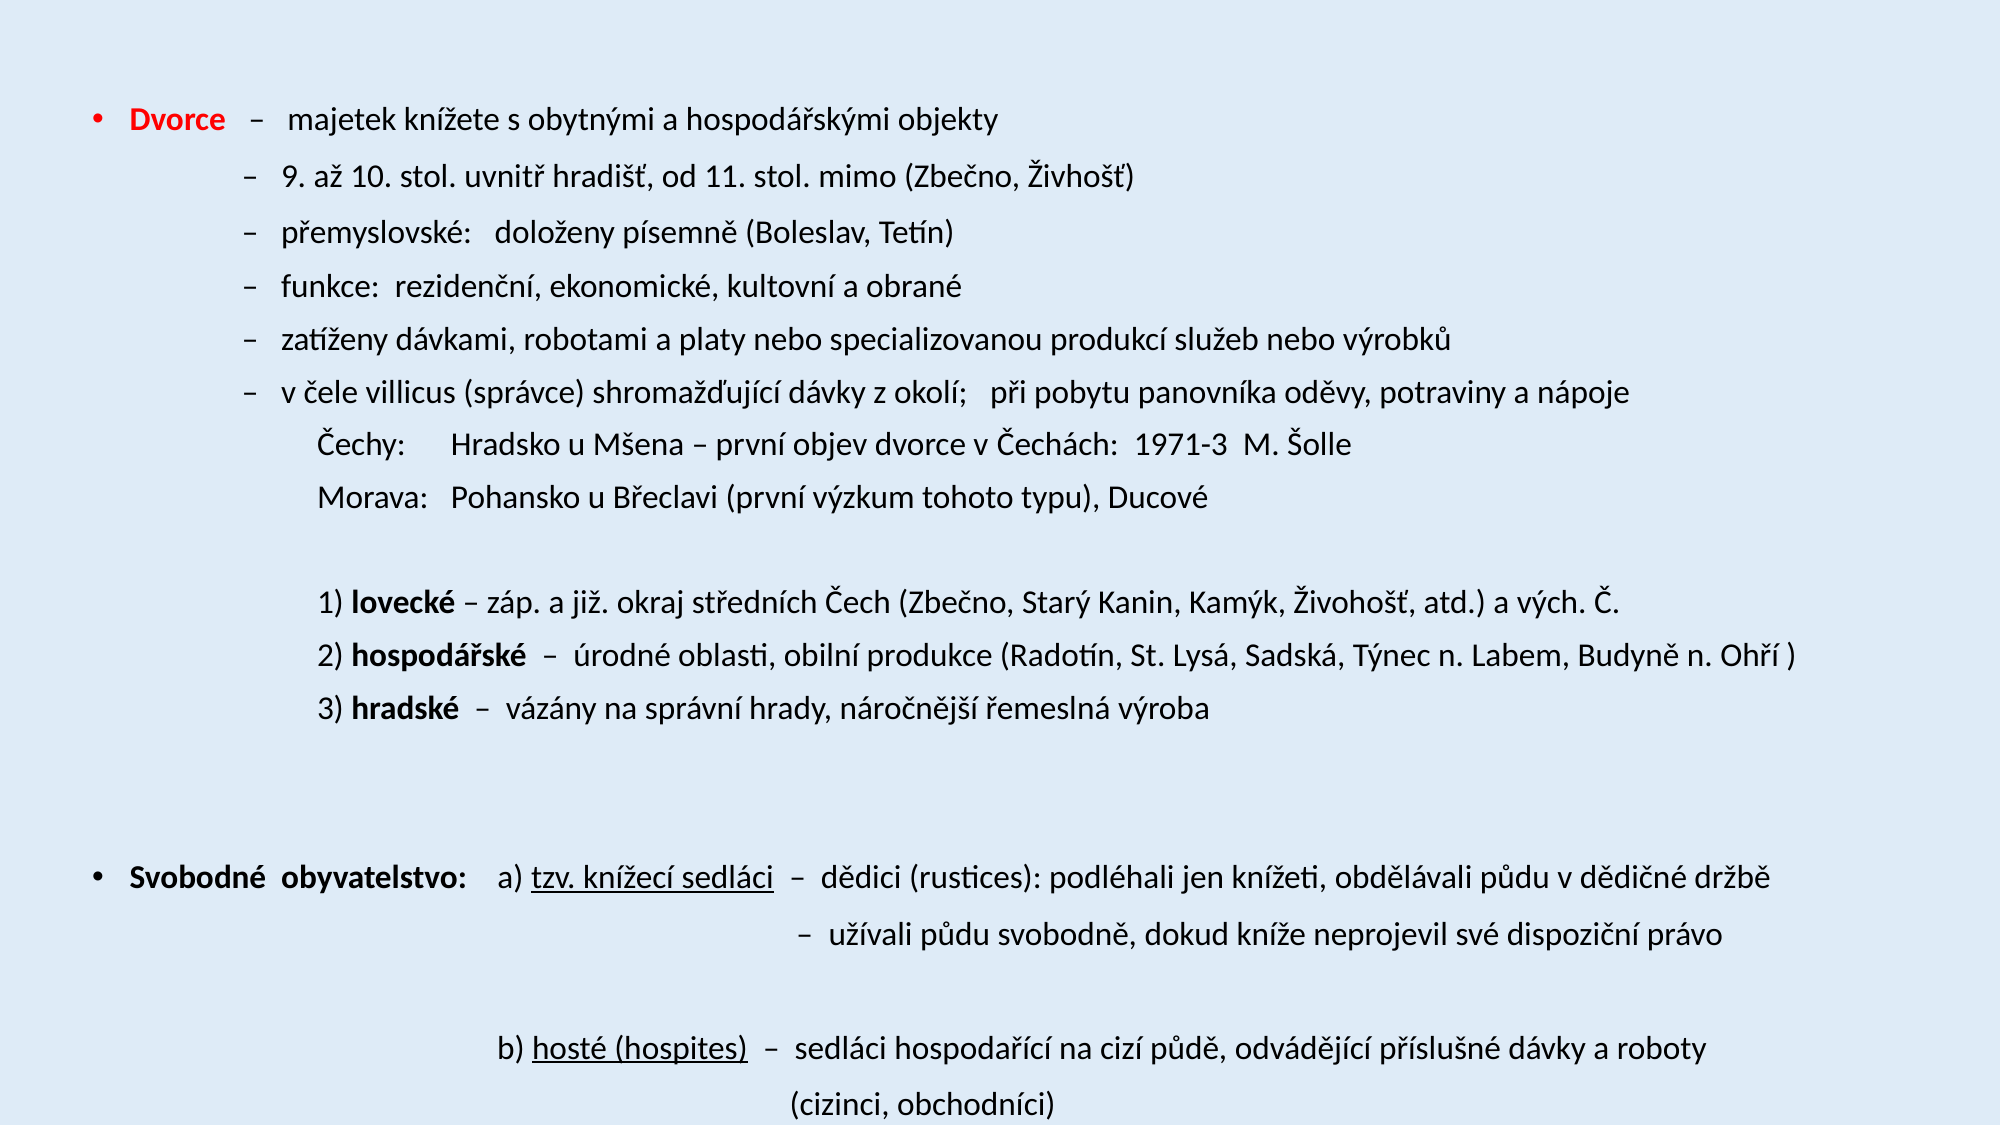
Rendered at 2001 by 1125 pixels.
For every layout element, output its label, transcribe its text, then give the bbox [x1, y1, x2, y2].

list Dvorce – majetek knížete s obytnými a hospodářskými objekty – 9. až 10. stol. uvnitř hradišť, od 11. stol. mimo (Zbečno, Živhošť) – přemyslovské: doloženy písemně (Boleslav, Tetín) – funkce: rezidenční, ekonomické, kultovní a obrané – zatíženy dávkami, robotami a platy nebo specializovanou produkcí služeb nebo výrobků – v čele villicus (správce) shromažďující dávky z okolí; při pobytu panovníka oděvy, potraviny a nápoje Čechy: Hradsko u Mšena – první objev dvorce v Čechách: 1971-3 M. Šolle Morava: Pohansko u Břeclavi (první výzkum tohoto typu), Ducové 1) lovecké – záp. a již. okraj středních Čech (Zbečno, Starý Kanin, Kamýk, Živohošť, atd.) a vých. Č. 2) hospodářské – úrodné oblasti, obilní produkce (Radotín, St. Lysá, Sadská, Týnec n. Labem, Budyně n. Ohří ) 3) hradské – vázány na správní hrady, náročnější řemeslná výroba Svobodné obyvatelstvo: a) tzv. knížecí sedláci – dědici (rustices): podléhali jen knížeti, obdělávali půdu v dědičné držbě – užívali půdu svobodně, dokud kníže neprojevil své dispoziční právo b) hosté (hospites) – sedláci hospodařící na cizí půdě, odvádějící příslušné dávky a roboty (cizinci, obchodníci) [77, 94, 2000, 1125]
